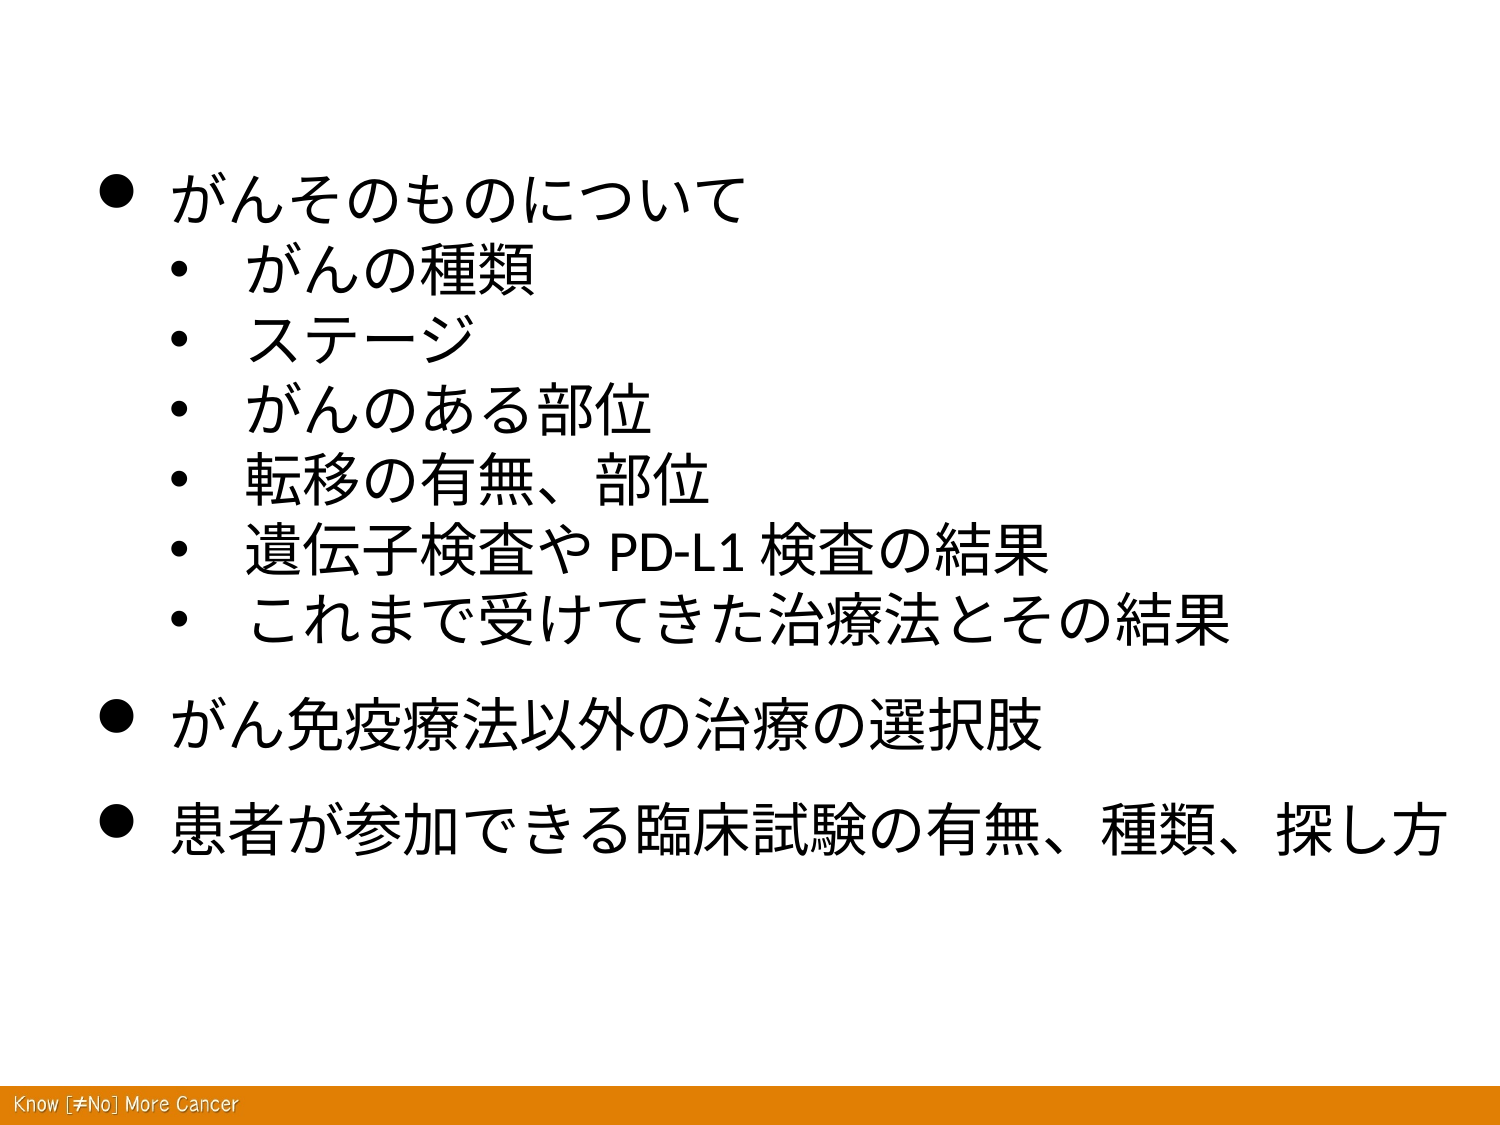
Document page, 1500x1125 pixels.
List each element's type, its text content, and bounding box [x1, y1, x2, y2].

picture [0, 1086, 1500, 1125]
text_box がんそのものについて がんの種類 ステージ がんのある部位 転移の有無、部位 遺伝子検査やPD-L1検査の結果 これまで受けてきた治療法とその結果 がん免疫療法以外の治療の選択肢 患者が参加できる臨床試験の有無、種類、探し方 [80, 156, 1480, 961]
